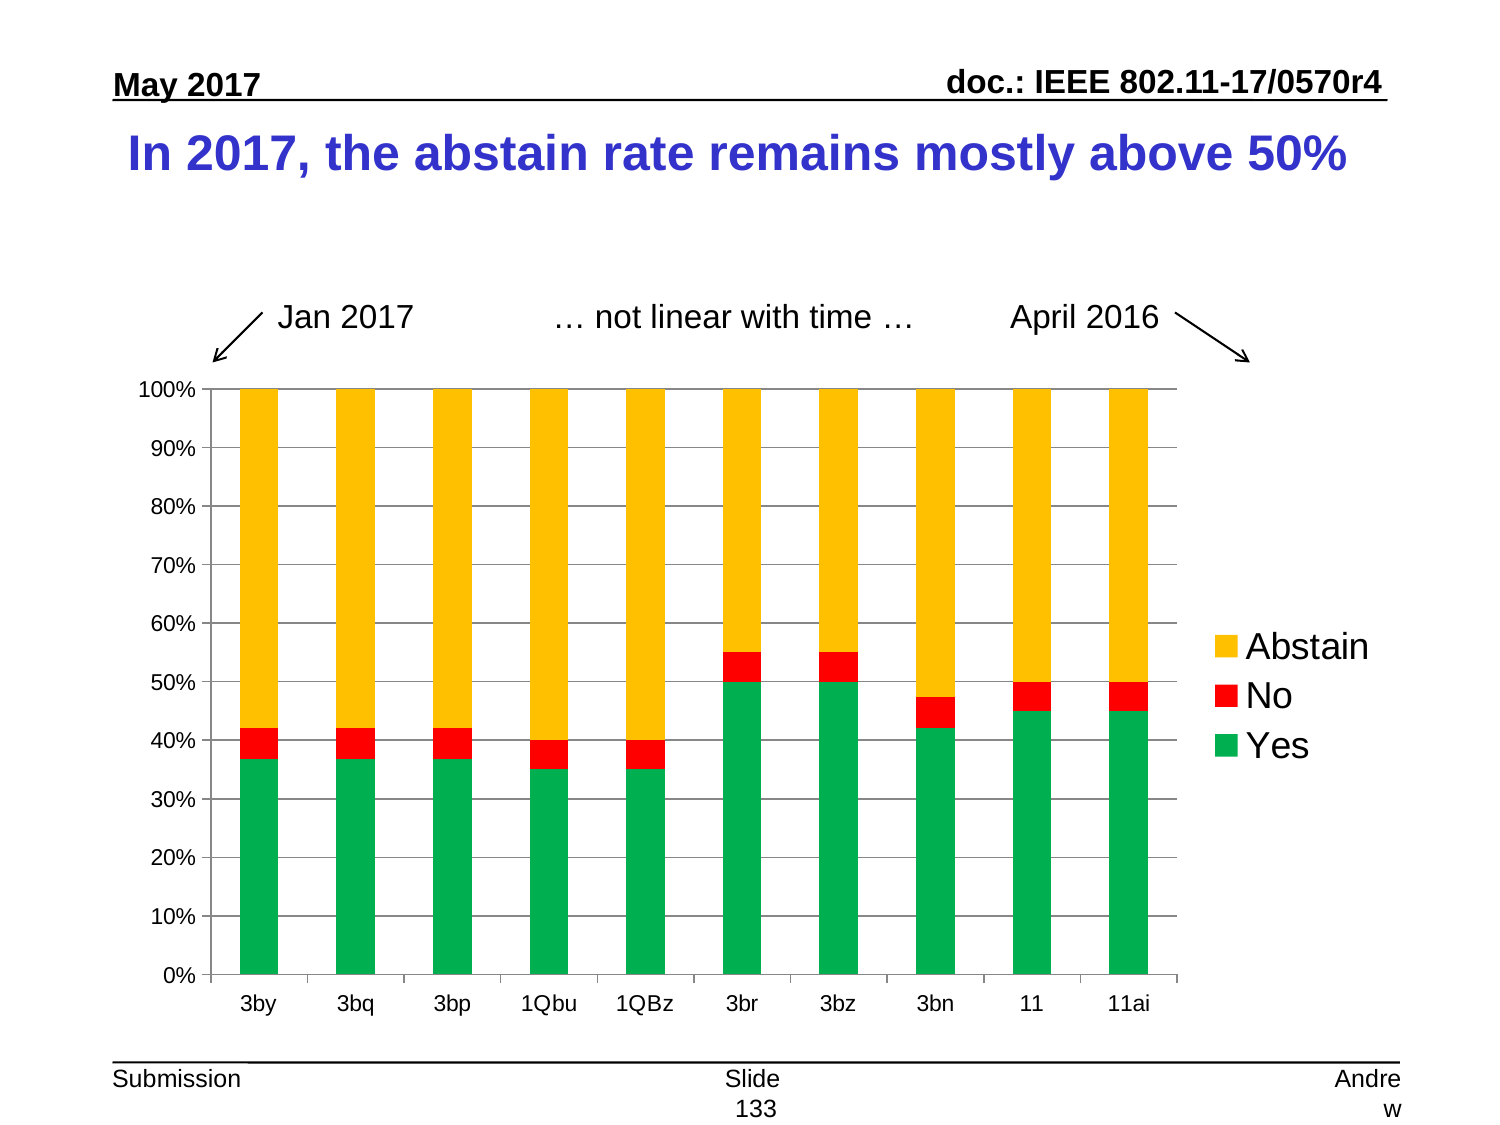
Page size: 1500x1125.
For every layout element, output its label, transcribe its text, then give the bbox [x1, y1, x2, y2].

chart [112, 362, 1395, 1030]
text_box April 2016 [963, 287, 1175, 338]
text_box Jan 2017 [262, 287, 537, 338]
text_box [1174, 312, 1251, 360]
title In 2017, the abstain rate remains mostly above 50% [112, 112, 1388, 288]
text_box … not linear with time … [537, 287, 963, 338]
slide_number Slide 133 [709, 1061, 803, 1093]
footer Andrew Myles, Cisco [1320, 1061, 1402, 1093]
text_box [212, 312, 263, 360]
